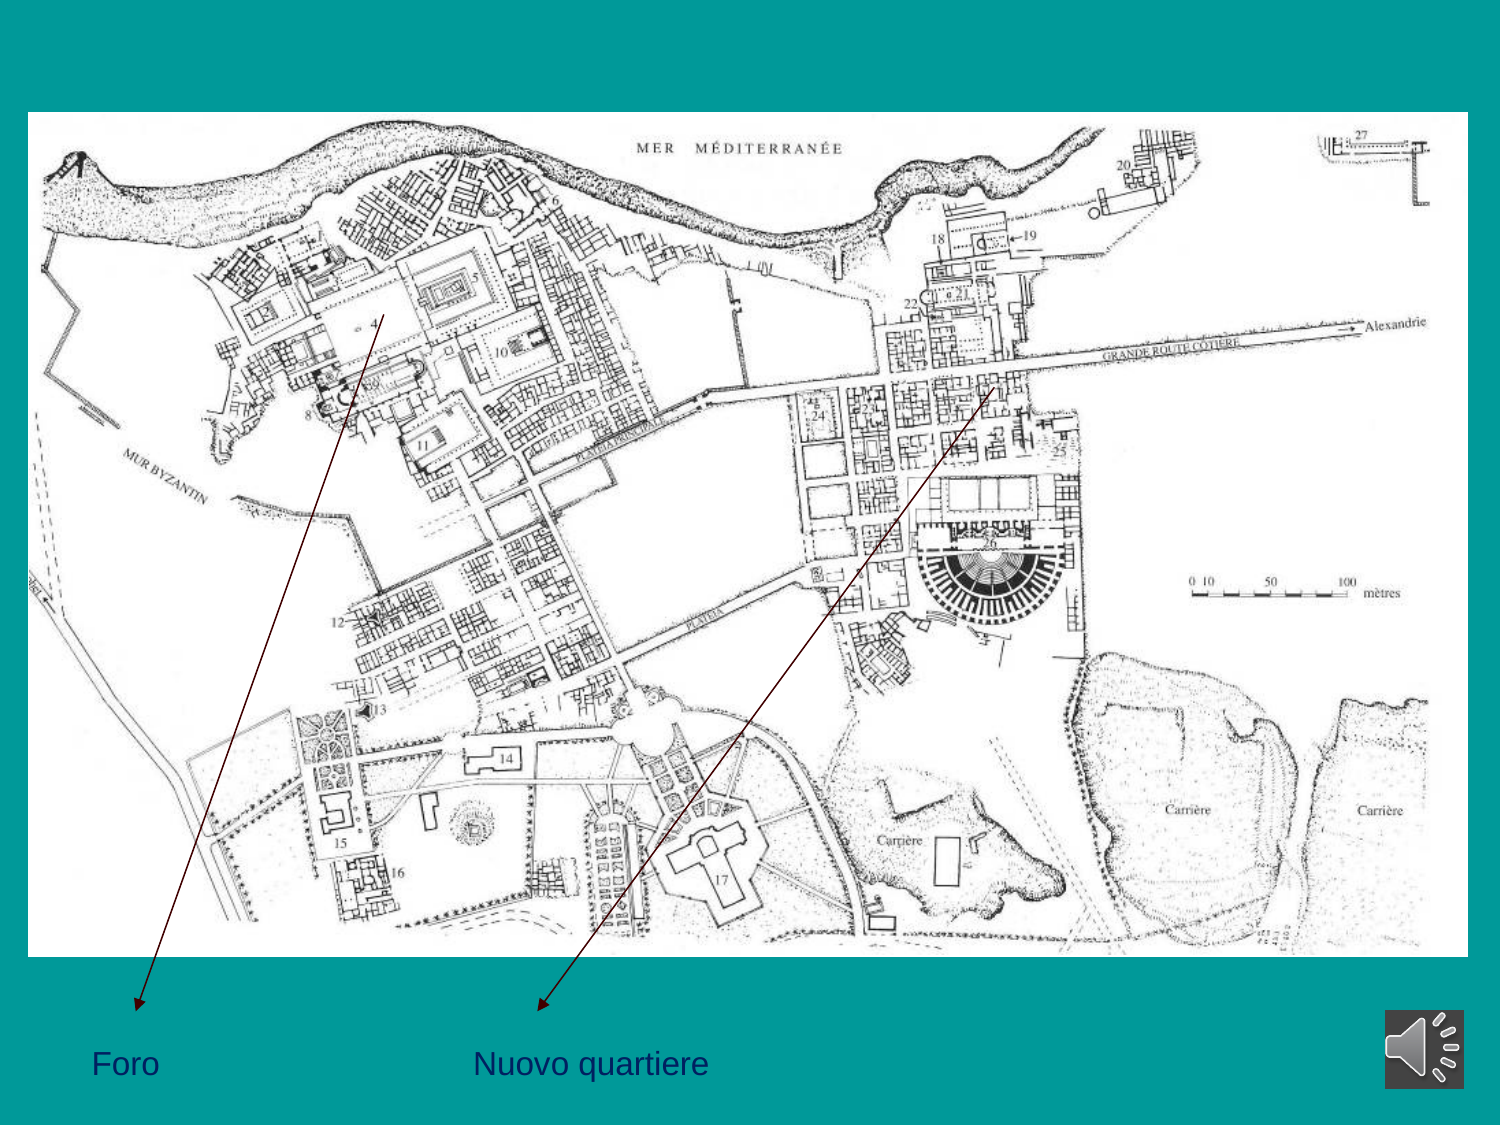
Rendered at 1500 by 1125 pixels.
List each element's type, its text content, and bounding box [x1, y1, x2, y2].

text_box [134, 964, 153, 1012]
picture [29, 113, 1468, 956]
picture [1384, 1009, 1465, 1090]
text_box [537, 964, 573, 1012]
text_box Foro [76, 1035, 175, 1090]
text_box Nuovo quartiere [458, 1034, 753, 1090]
